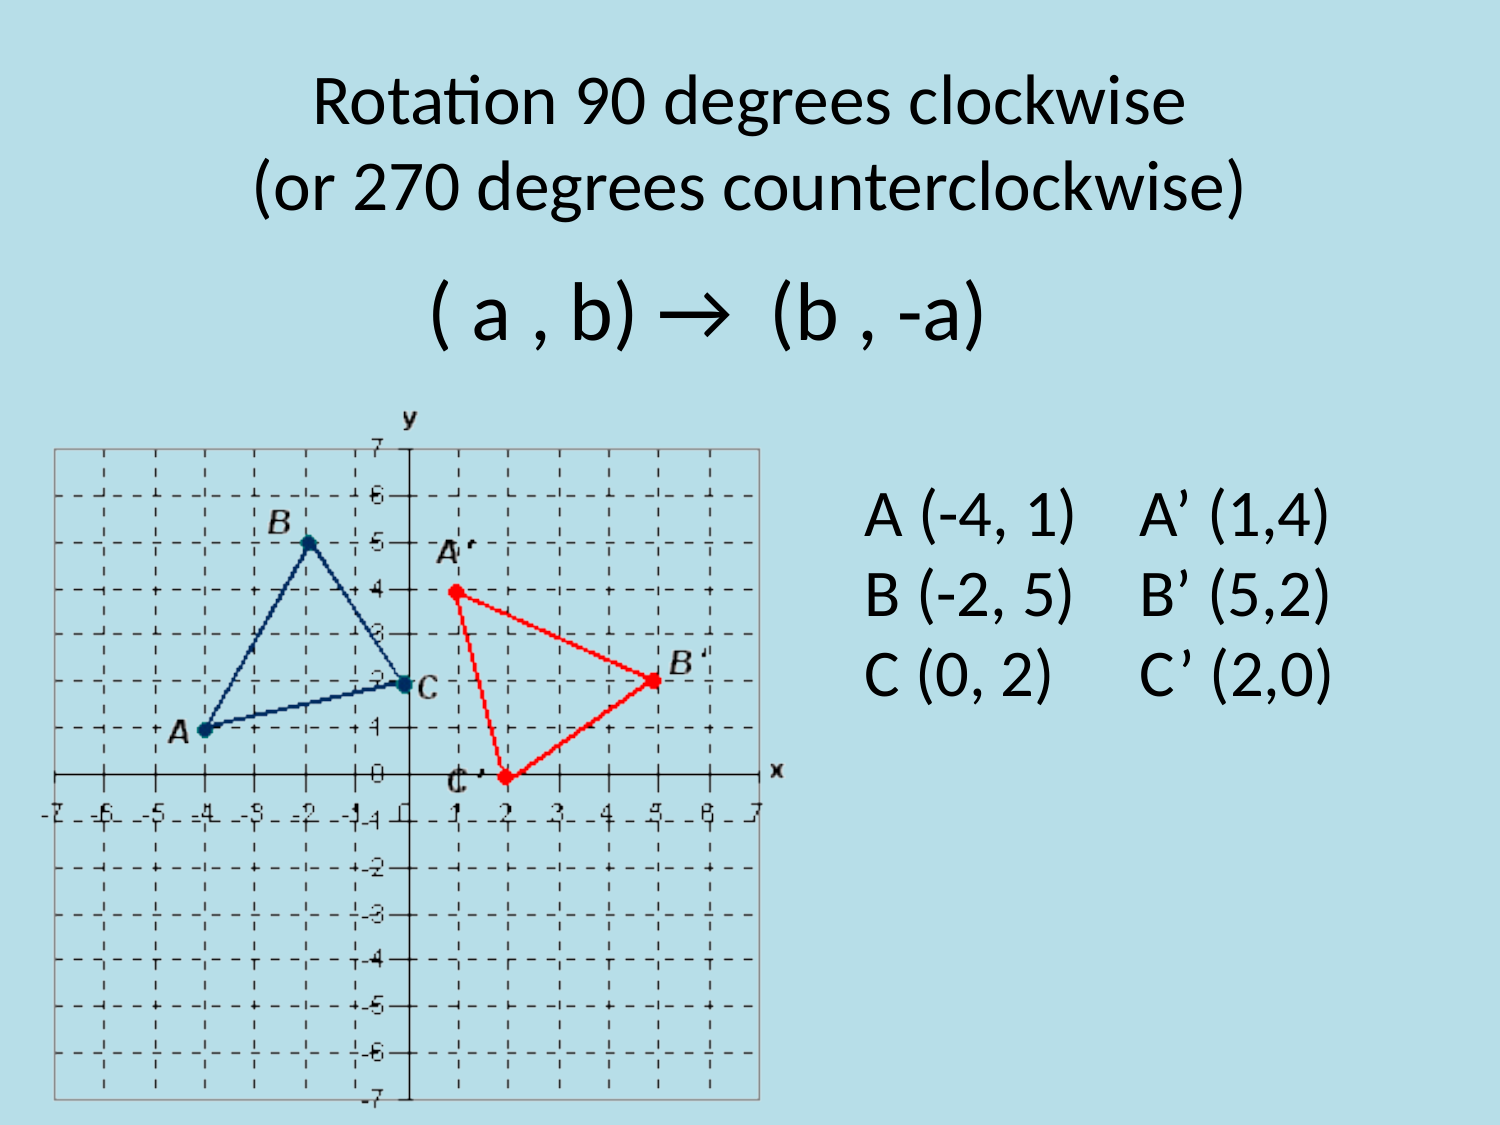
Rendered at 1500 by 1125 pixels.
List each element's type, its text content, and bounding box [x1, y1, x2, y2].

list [0, 387, 813, 1125]
text_box A (-4, 1) B (-2, 5) C (0, 2) [849, 462, 1113, 718]
text_box A’ (1,4) B’ (5,2) C’ (2,0) [1125, 462, 1388, 718]
text_box ( a , b) → (b , -a) [412, 249, 1013, 375]
title Rotation 90 degrees clockwise (or 270 degrees counterclockwise) [75, 45, 1425, 233]
